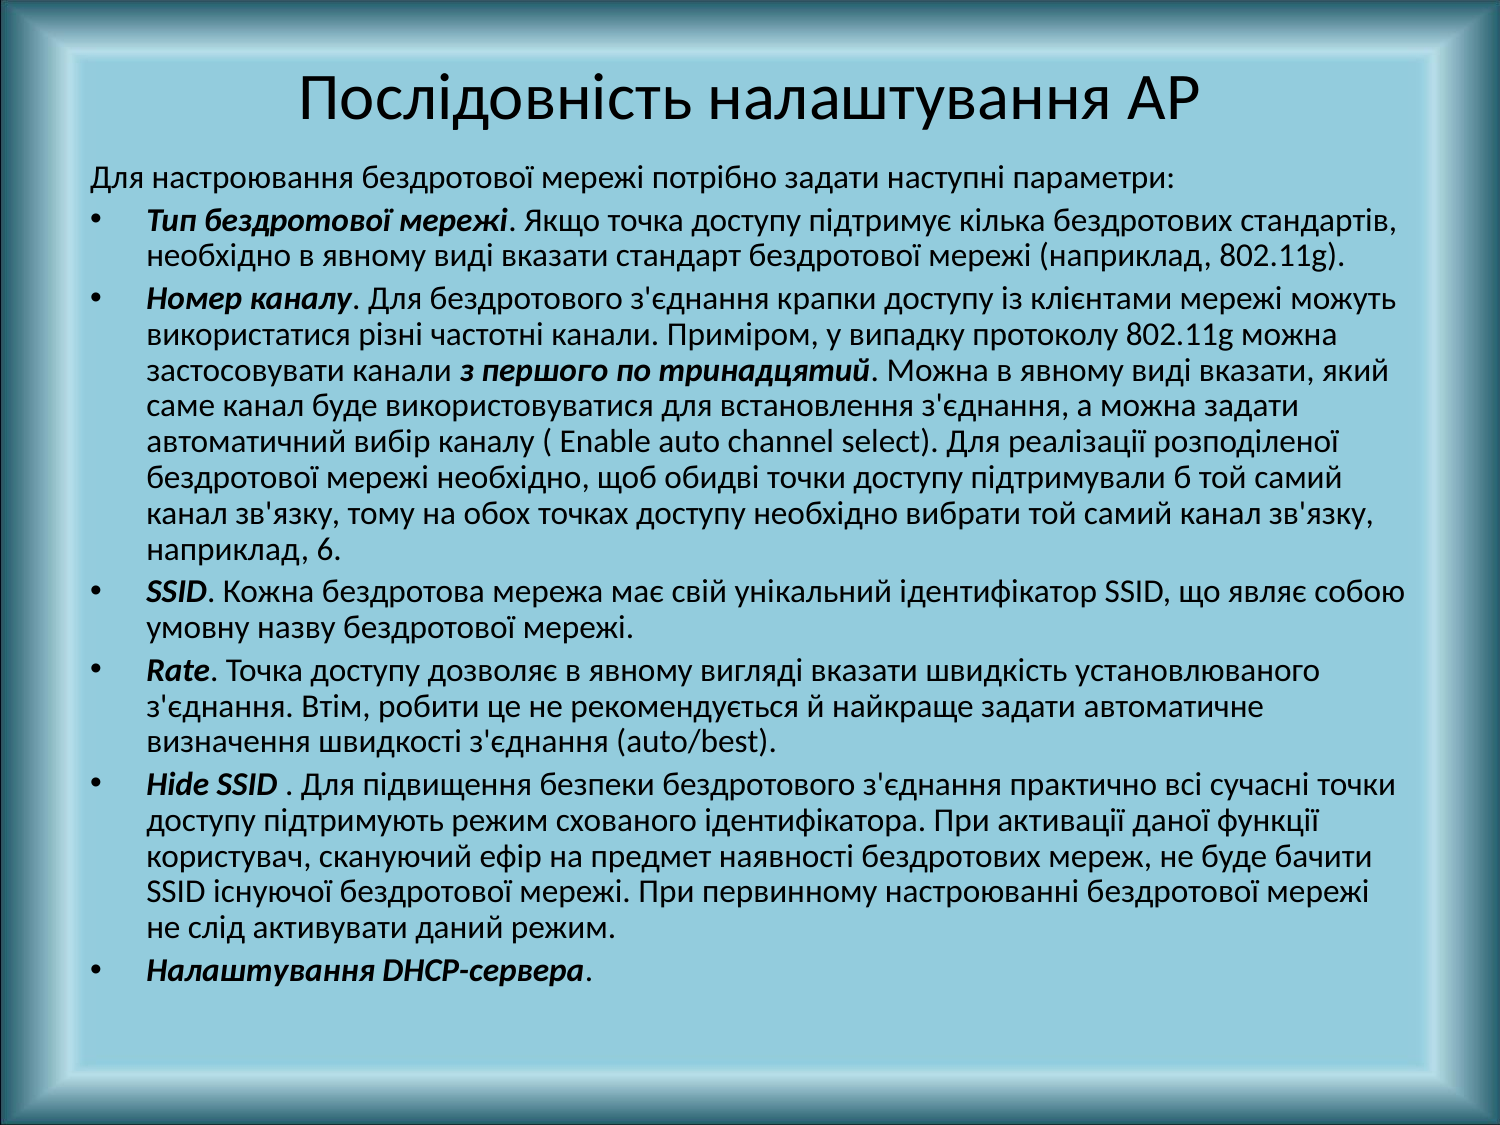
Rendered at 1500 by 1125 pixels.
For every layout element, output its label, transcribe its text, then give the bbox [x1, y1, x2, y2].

picture [0, 0, 1500, 1125]
list Для настроювання бездротової мережі потрібно задати наступні параметри: Тип бездротової мережі. Якщо точка доступу підтримує кілька бездротових стандартів, необхідно в явному виді вказати стандарт бездротової мережі (наприклад, 802.11g). Номер каналу. Для бездротового з'єднання крапки доступу із клієнтами мережі можуть використатися різні частотні канали. Приміром, у випадку протоколу 802.11g можна застосовувати канали з першого по тринадцятий. Можна в явному виді вказати, який саме канал буде використовуватися для встановлення з'єднання, а можна задати автоматичний вибір каналу ( Enable auto channel select). Для реалізації розподіленої бездротової мережі необхідно, щоб обидві точки доступу підтримували б той самий канал зв'язку, тому на обох точках доступу необхідно вибрати той самий канал зв'язку, наприклад, 6. SSID. Кожна бездротова мережа має свій унікальний ідентифікатор SSID, що являє собою умовну назву бездротової мережі. Rate. Точка доступу дозволяє в явному вигляді вказати швидкість установлюваного з'єднання. Втім, робити це не рекомендується й найкраще задати автоматичне визначення швидкості з'єднання (auto/best). Hide SSID . Для підвищення безпеки бездротового з'єднання практично всі сучасні точки доступу підтримують режим схованого ідентифікатора. При активації даної функції користувач, скануючий ефір на предмет наявності бездротових мереж, не буде бачити SSID існуючої бездротової мережі. При первинному настроюванні бездротової мережі не слід активувати даний режим. Налаштування DHCP-сервера. [75, 152, 1425, 1055]
title Поcлідовність налаштування AP [75, 45, 1425, 141]
